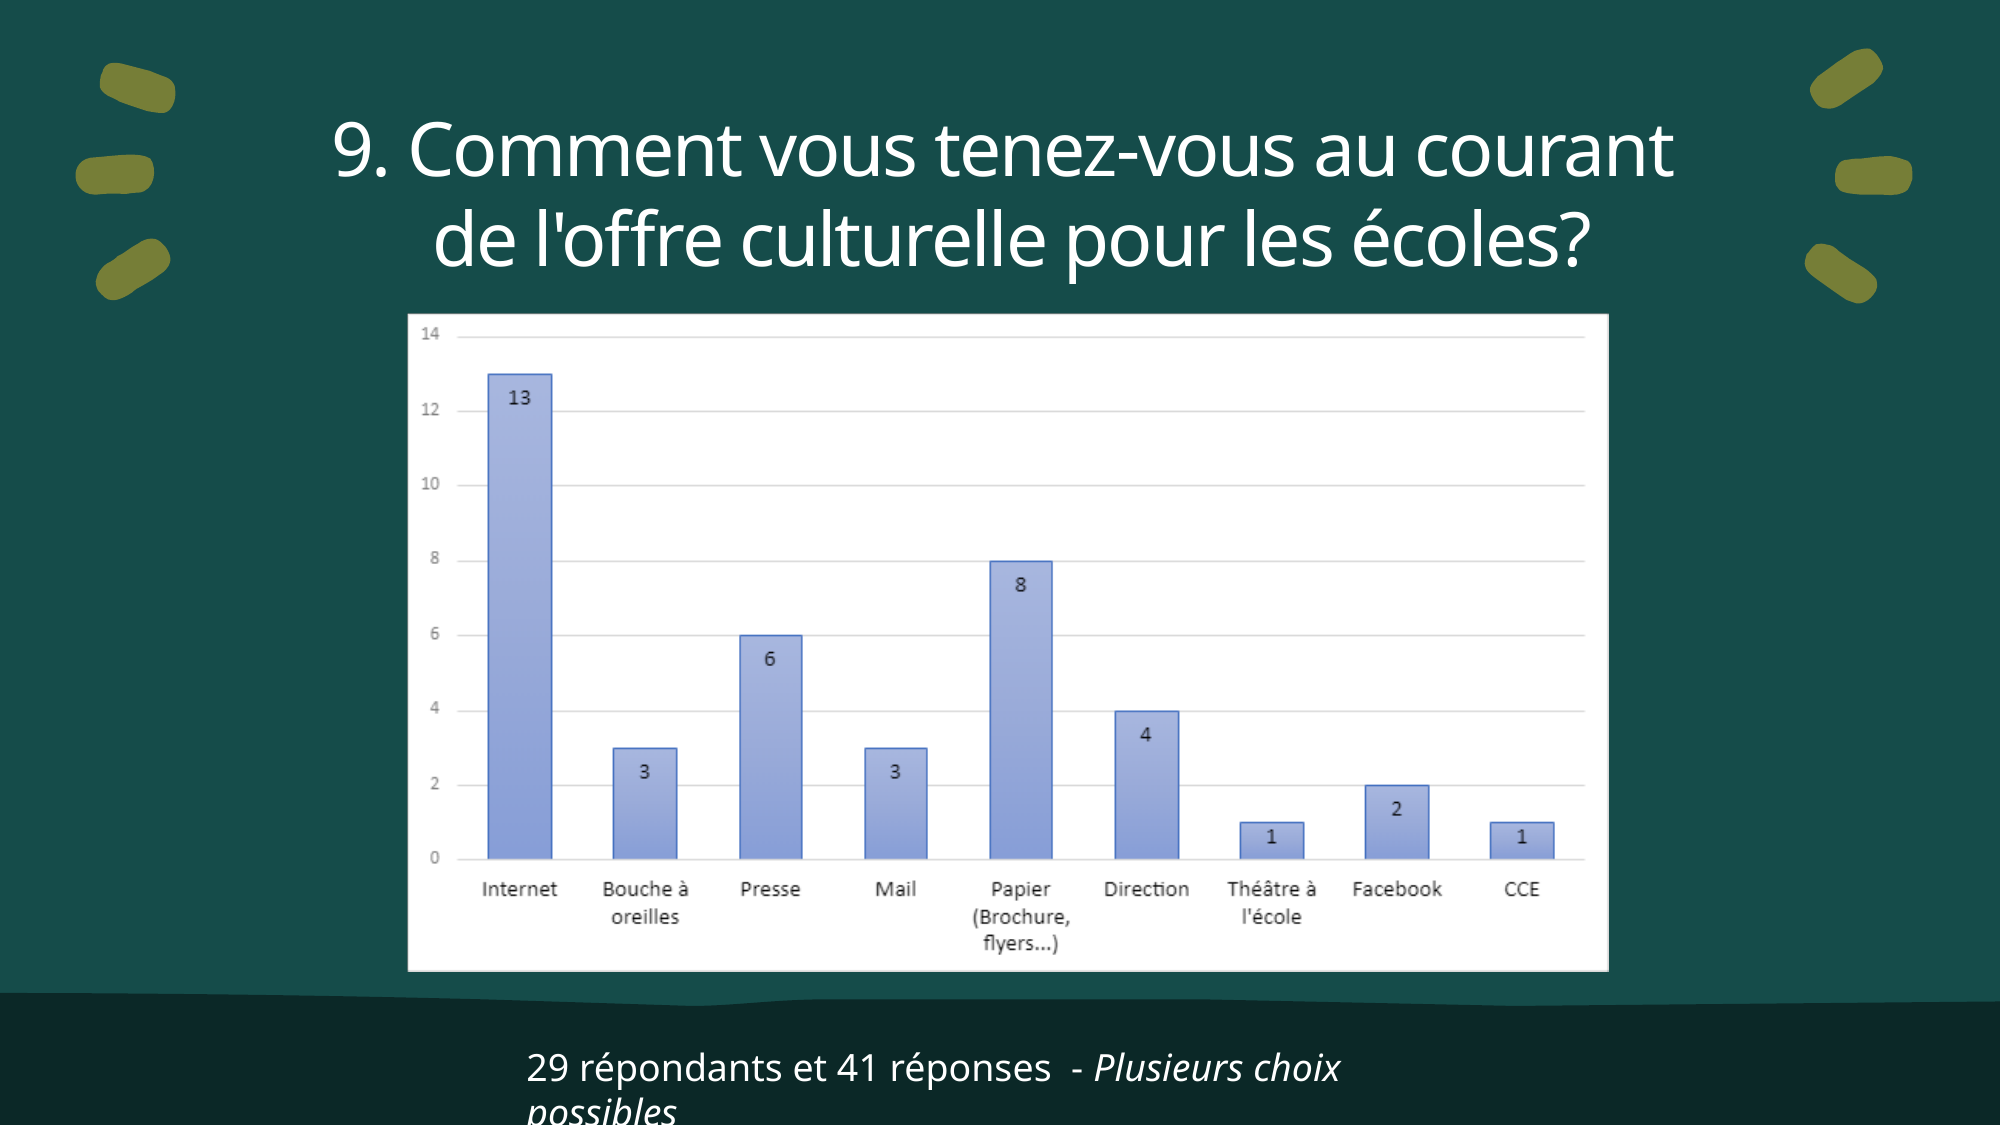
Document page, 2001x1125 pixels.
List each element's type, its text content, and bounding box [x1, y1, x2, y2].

text_box [0, 0, 2000, 1005]
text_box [63, 66, 177, 305]
title 9. Comment vous tenez-vous au courant de l'offre culturelle pour les écoles? [221, 101, 1803, 183]
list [406, 312, 1609, 972]
text_box [0, 992, 2000, 1125]
text_box 29 répondants et 41 réponses - Plusieurs choix possibles [511, 1036, 1512, 1125]
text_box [1808, 44, 1913, 308]
